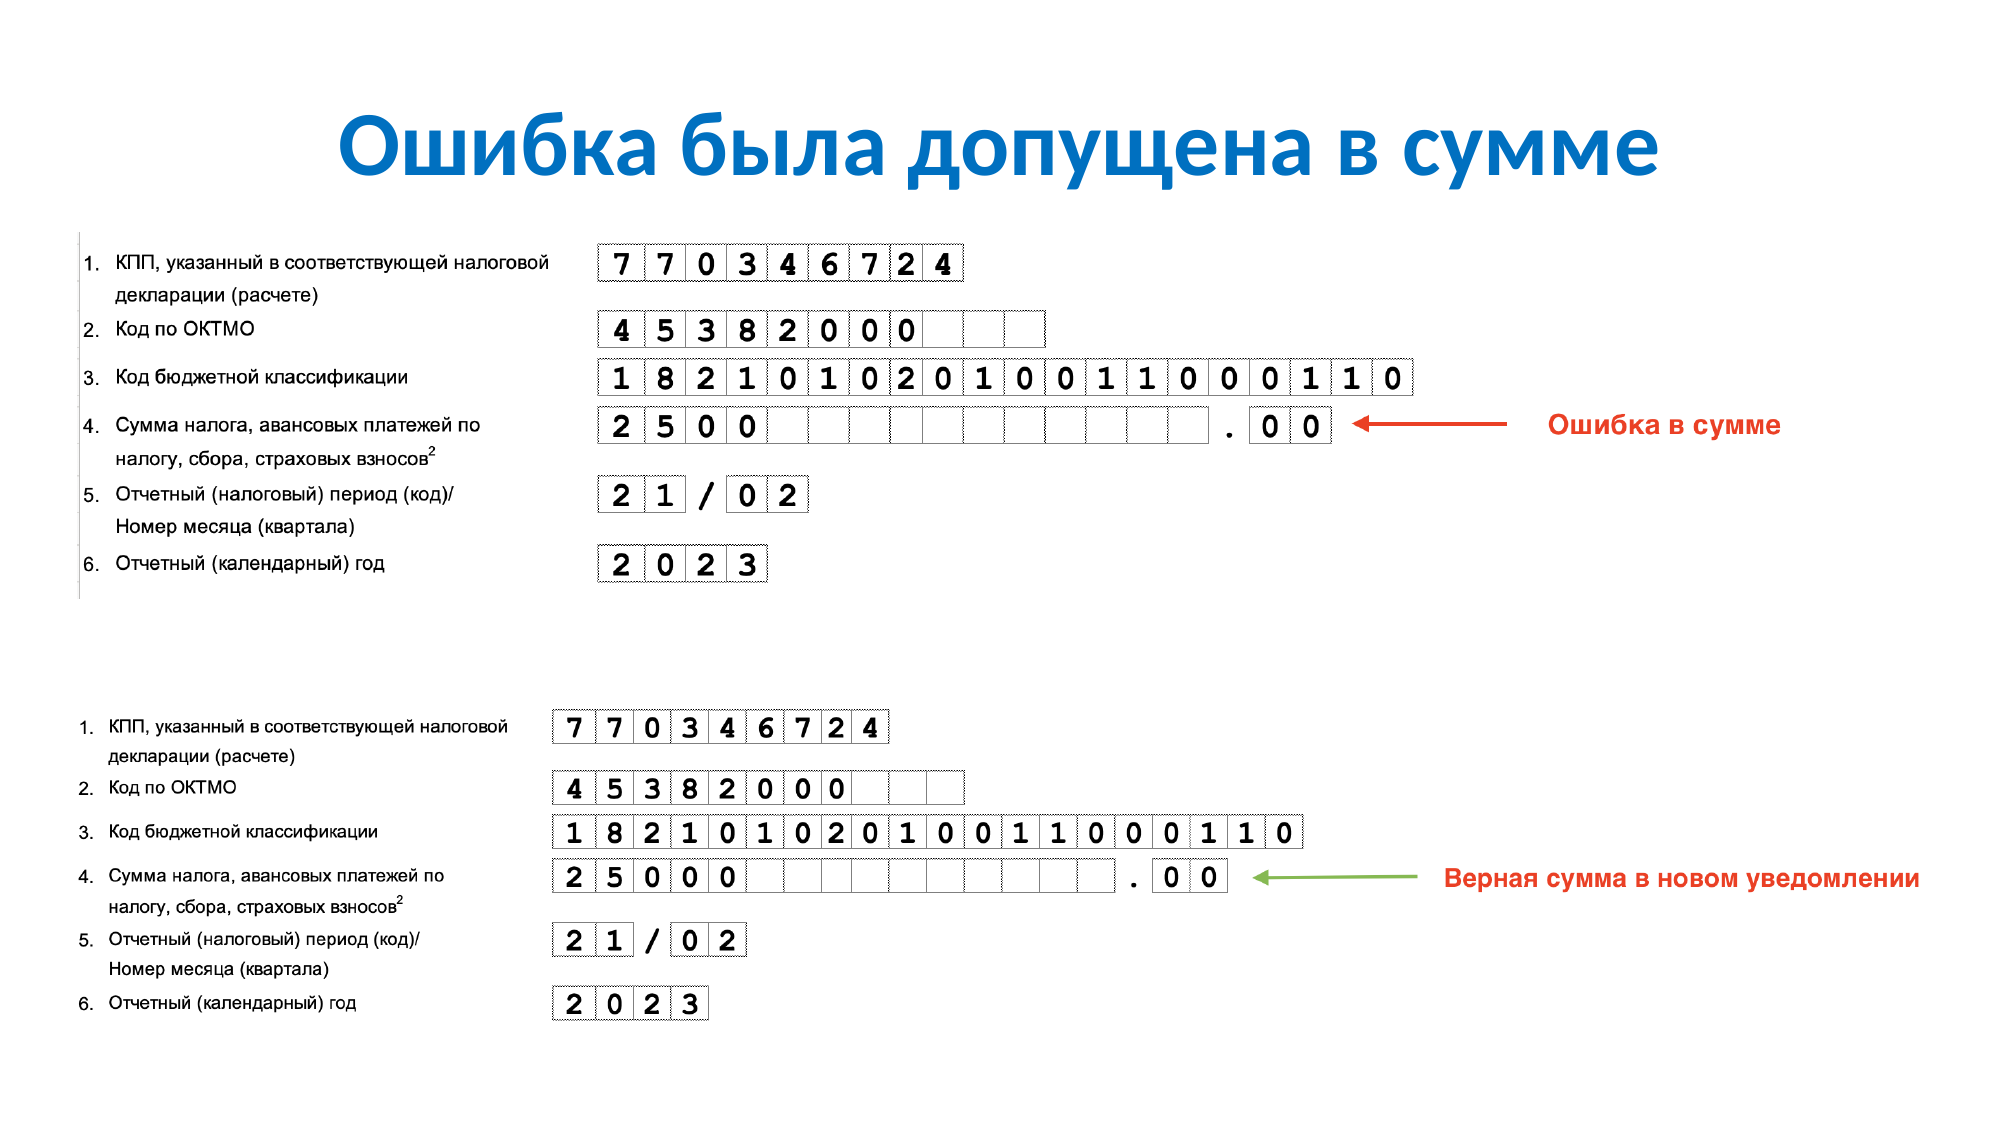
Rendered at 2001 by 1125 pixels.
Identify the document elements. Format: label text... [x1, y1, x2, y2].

title Ошибка была допущена в сумме [99, 45, 1900, 231]
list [77, 232, 1987, 599]
picture [77, 700, 2000, 1038]
